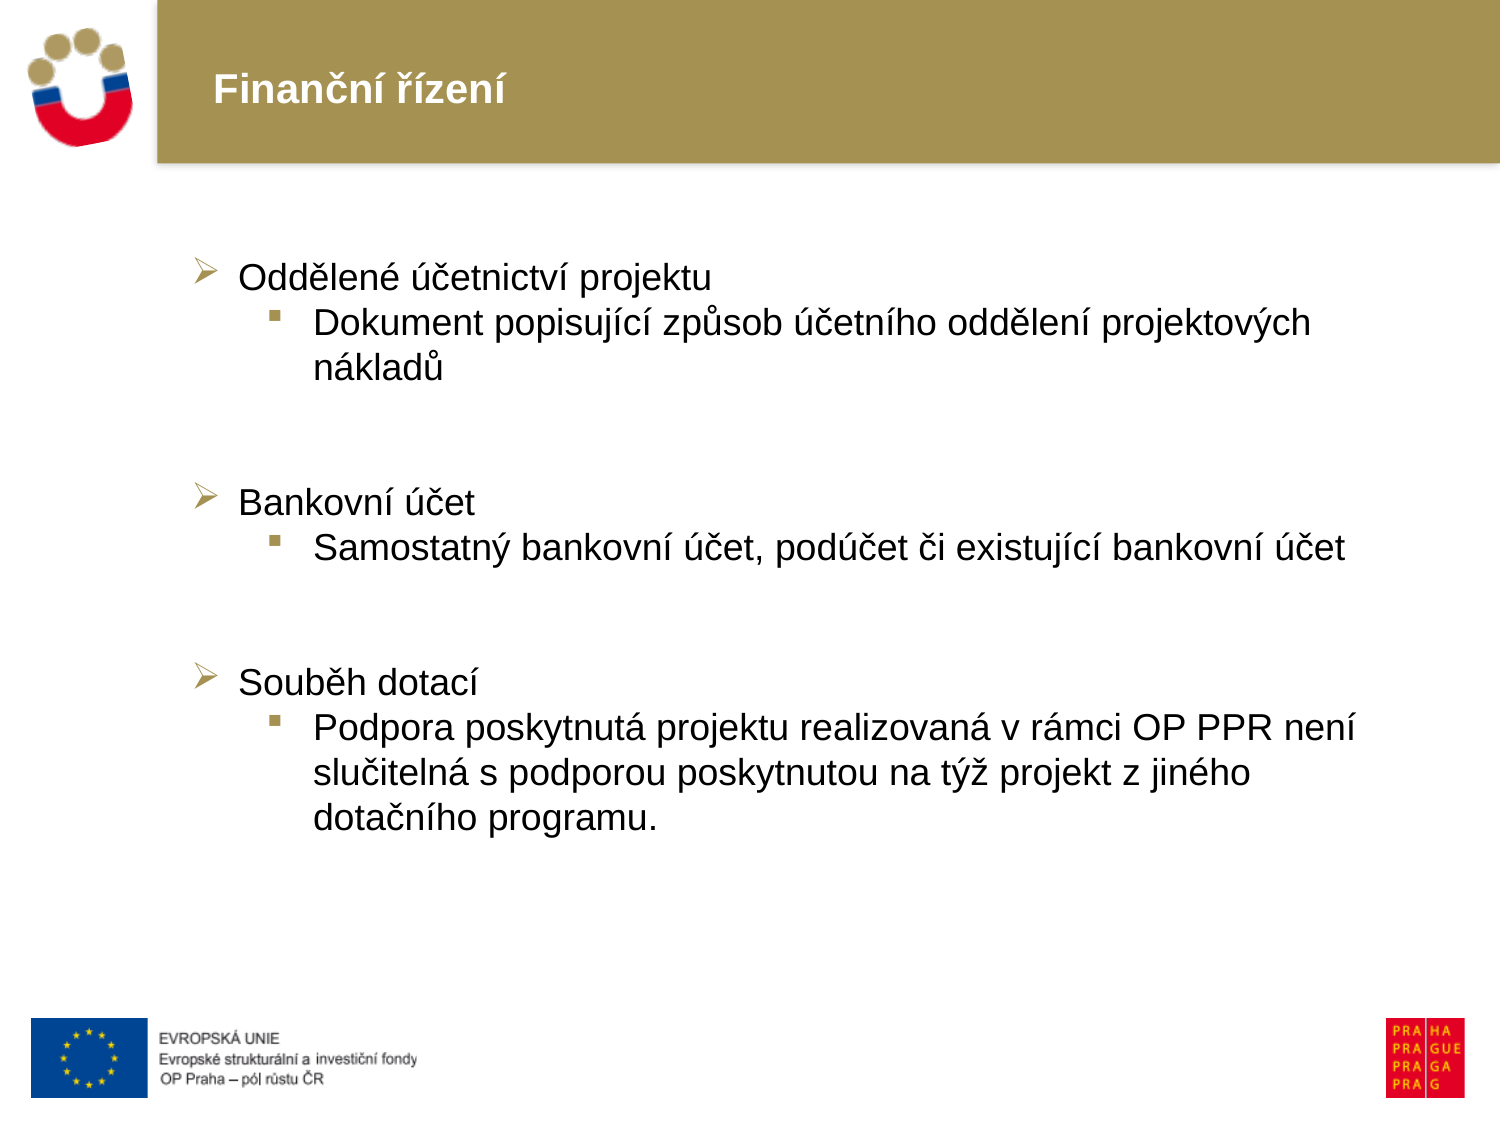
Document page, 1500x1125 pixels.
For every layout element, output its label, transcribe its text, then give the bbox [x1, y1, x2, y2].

text_box [374, 77, 1125, 139]
title Finanční řízení [198, 60, 1425, 113]
text_box Oddělené účetnictví projektu Dokument popisující způsob účetního oddělení projektových nákladů Bankovní účet Samostatný bankovní účet, podúčet či existující bankovní účet Souběh dotací Podpora poskytnutá projektu realizovaná v rámci OP PPR není slučitelná s podporou poskytnutou na týž projekt z jiného dotačního programu. [176, 155, 1408, 1071]
